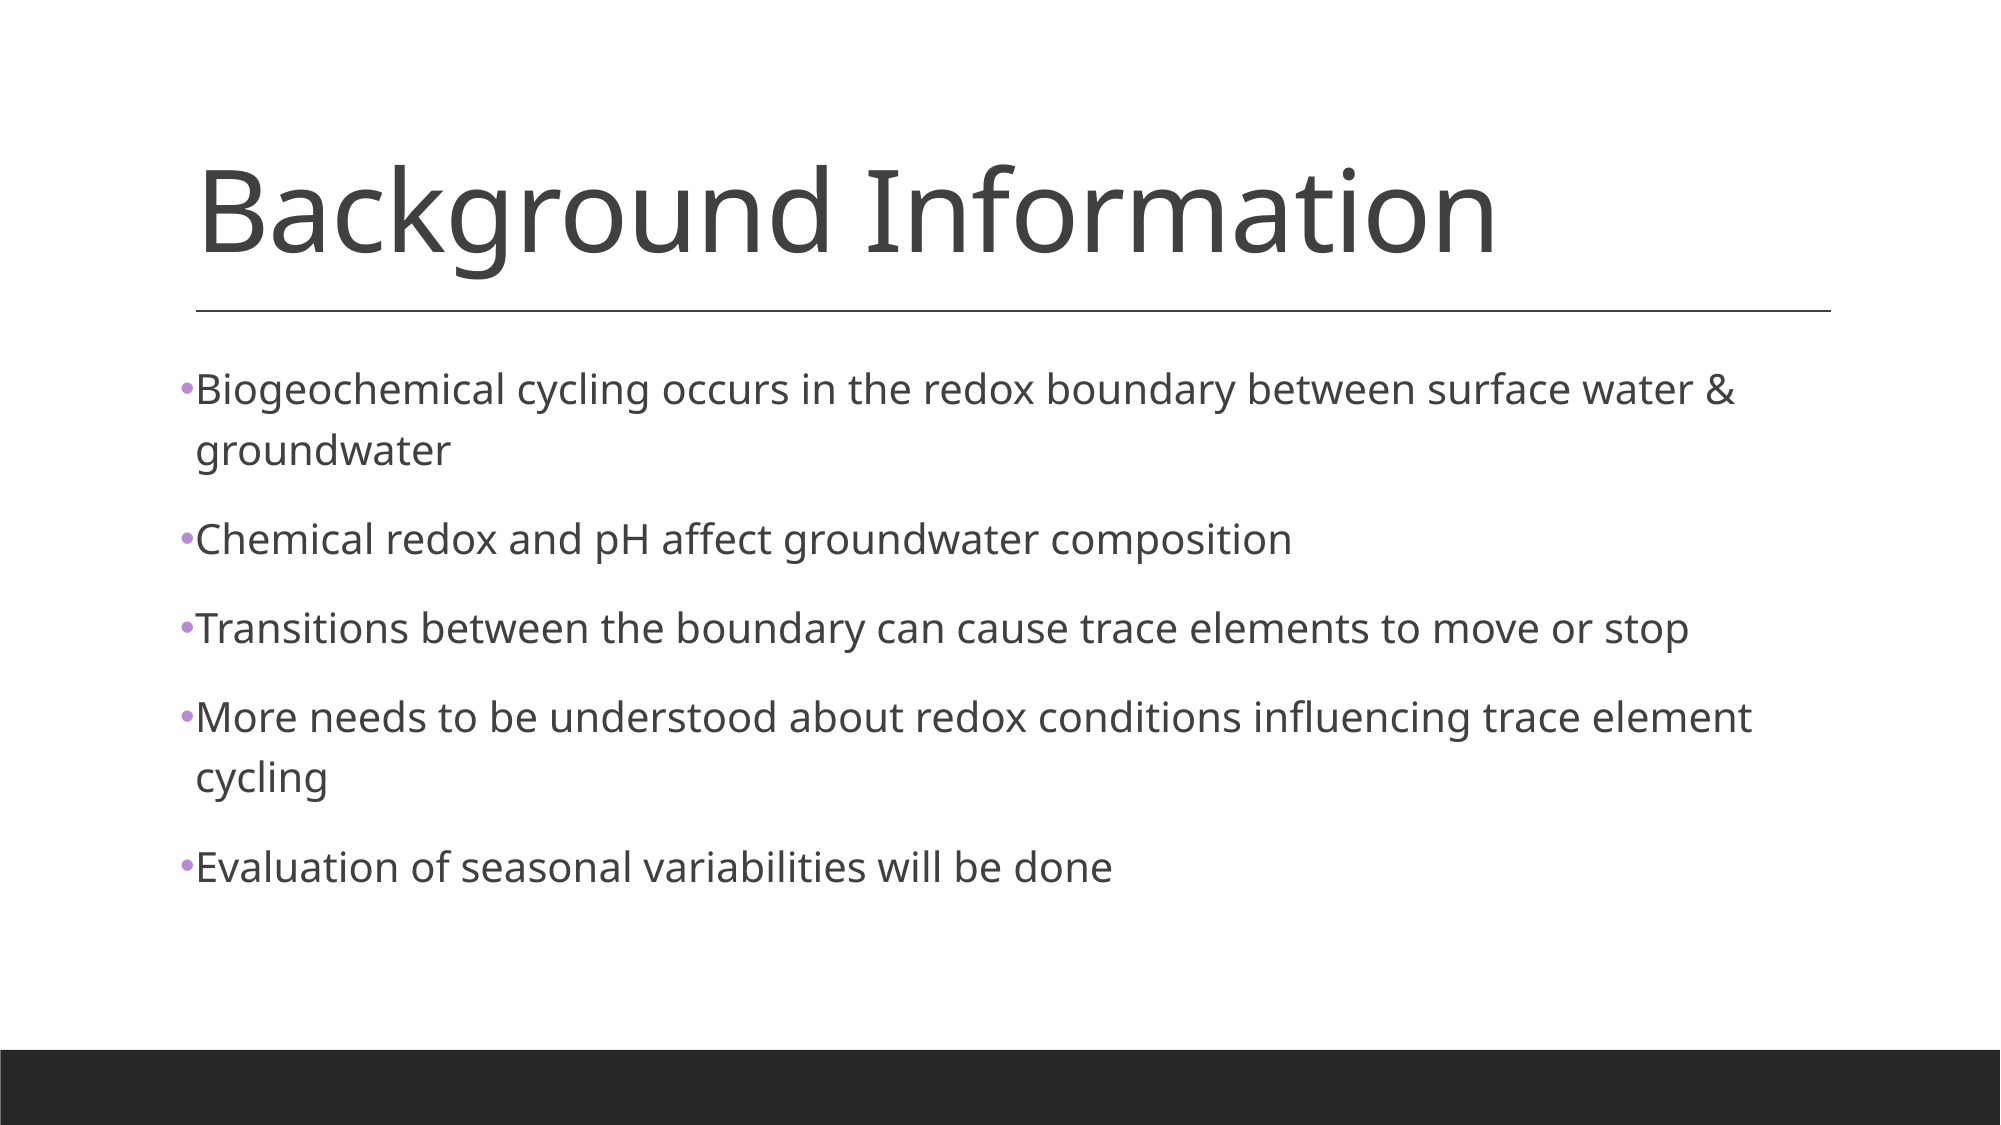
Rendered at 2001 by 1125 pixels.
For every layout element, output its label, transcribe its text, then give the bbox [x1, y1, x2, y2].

list Biogeochemical cycling occurs in the redox boundary between surface water & groundwater Chemical redox and pH affect groundwater composition Transitions between the boundary can cause trace elements to move or stop More needs to be understood about redox conditions influencing trace element cycling Evaluation of seasonal variabilities will be done [180, 345, 1850, 963]
title Background Information [180, 47, 1830, 285]
